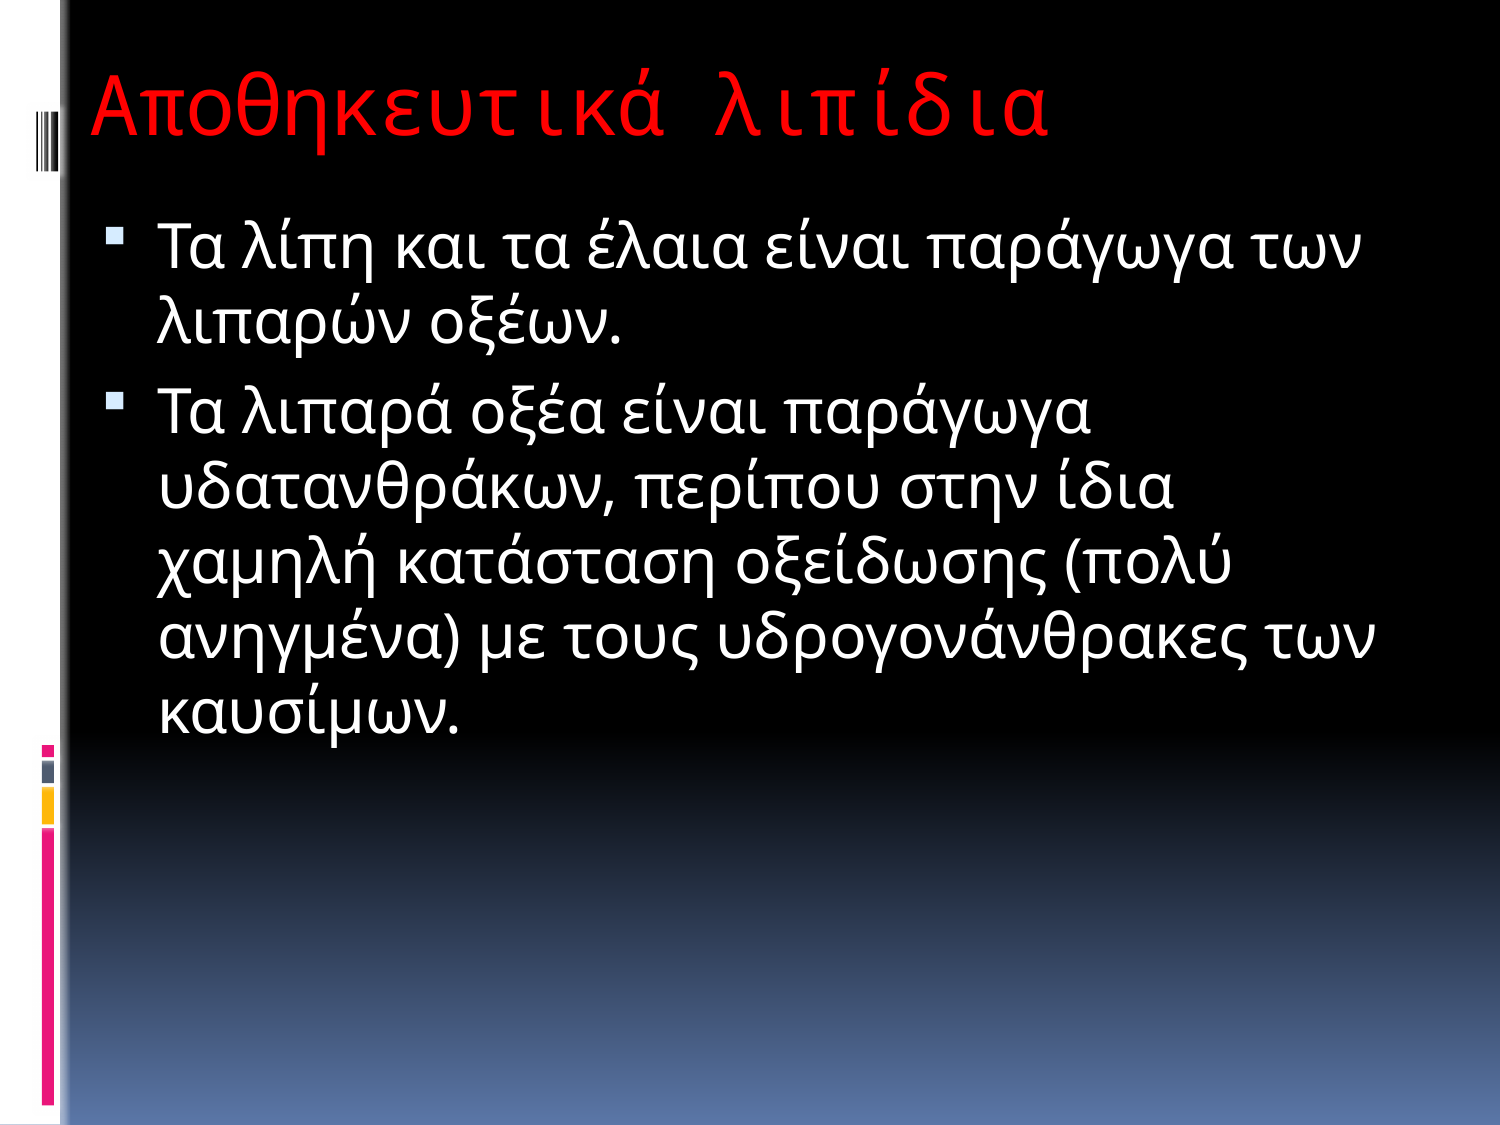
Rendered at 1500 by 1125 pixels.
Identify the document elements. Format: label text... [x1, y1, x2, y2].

title Αποθηκευτικά λιπίδια [75, 45, 1425, 176]
list Τα λίπη και τα έλαια είναι παράγωγα των λιπαρών οξέων. Τα λιπαρά οξέα είναι παράγωγα υδατανθράκων, περίπου στην ίδια χαμηλή κατάσταση οξείδωσης (πολύ ανηγμένα) με τους υδρογονάνθρακες των καυσίμων. [75, 199, 1425, 1005]
